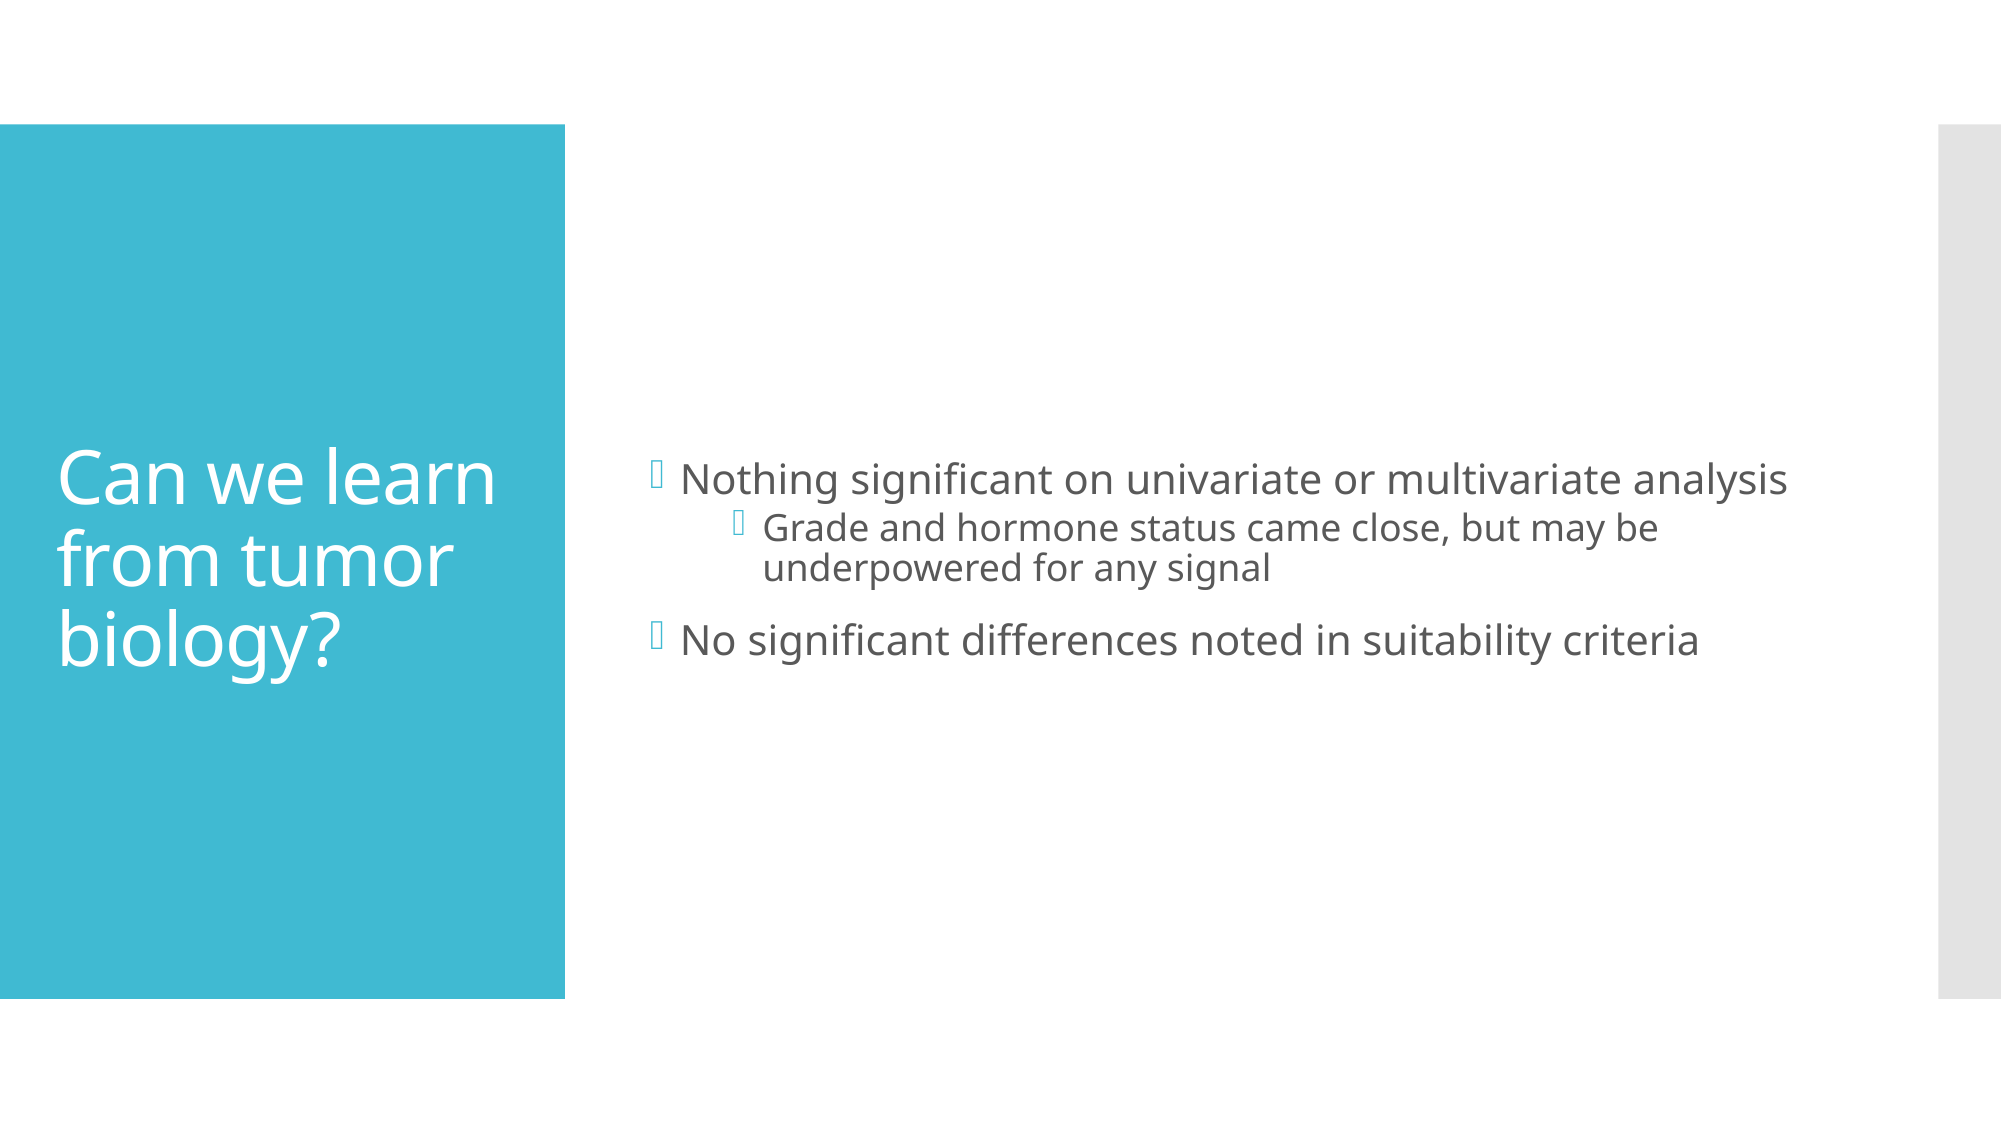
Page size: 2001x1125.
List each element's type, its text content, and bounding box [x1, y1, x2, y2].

title Can we learn from tumor biology? [41, 184, 525, 940]
list Nothing significant on univariate or multivariate analysis Grade and hormone status came close, but may be underpowered for any signal No significant differences noted in suitability criteria [634, 141, 1835, 982]
